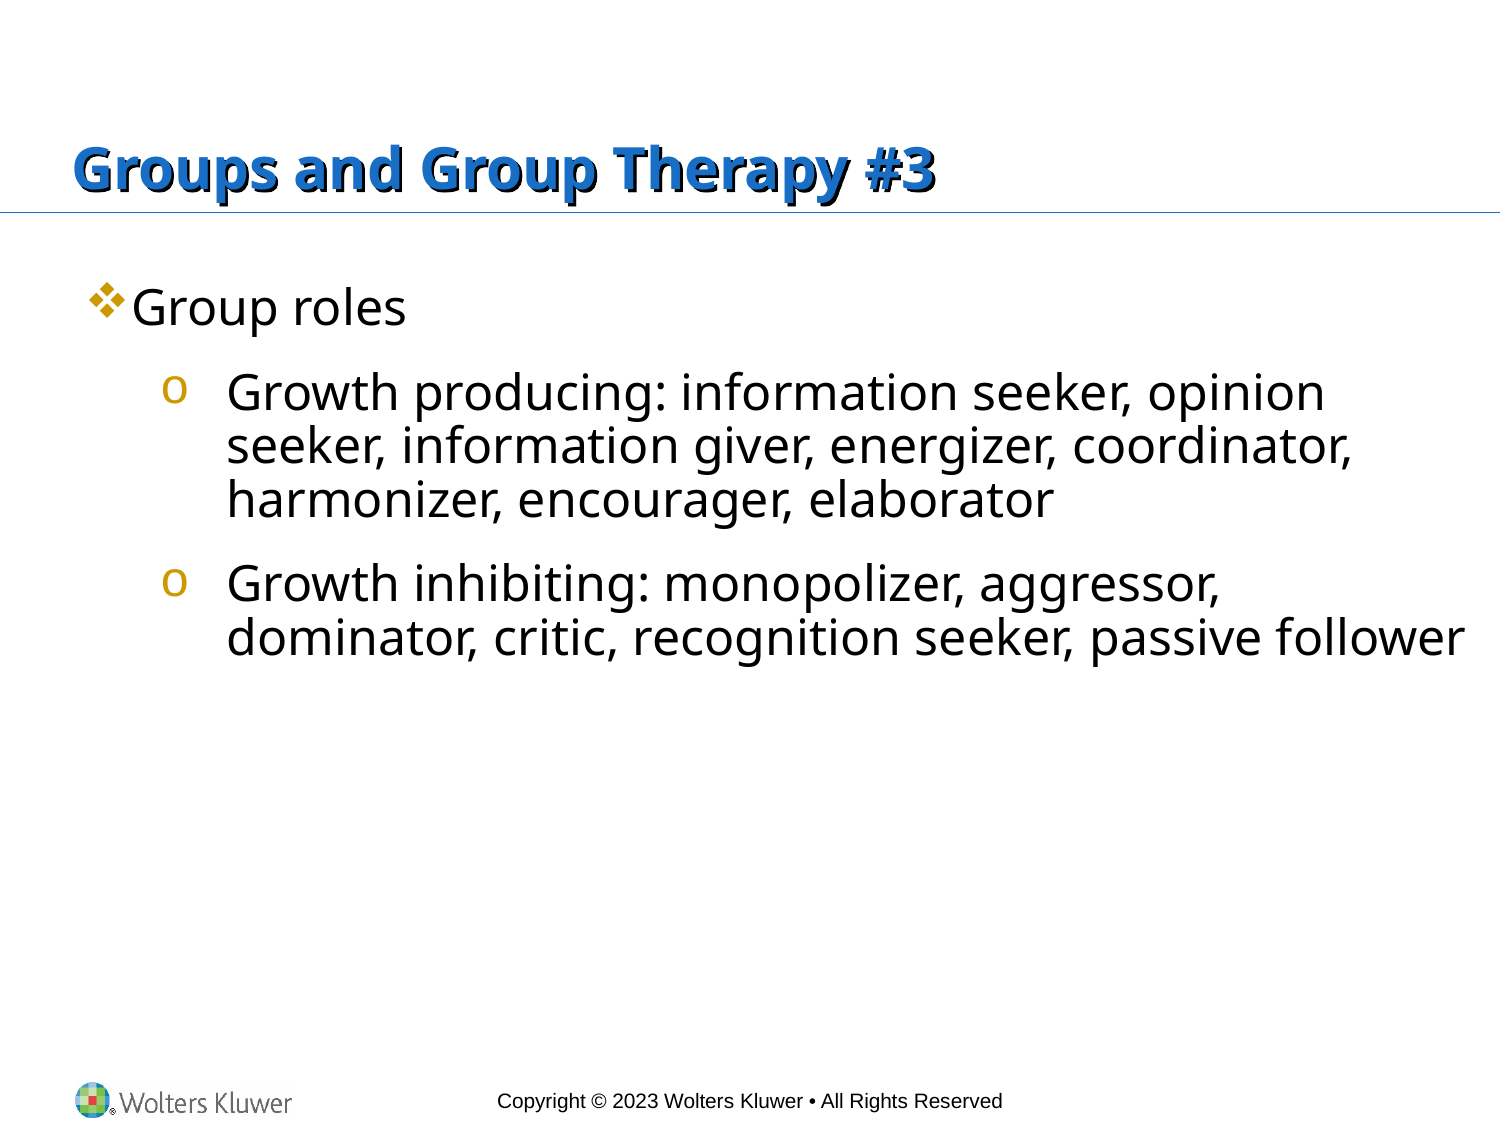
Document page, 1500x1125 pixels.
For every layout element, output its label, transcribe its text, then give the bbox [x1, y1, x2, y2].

title Groups and Group Therapy #3 [71, 138, 1470, 203]
picture [75, 1082, 292, 1118]
list Group roles Growth producing: information seeker, opinion seeker, information giver, energizer, coordinator, harmonizer, encourager, elaborator Growth inhibiting: monopolizer, aggressor, dominator, critic, recognition seeker, passive follower [69, 275, 1483, 880]
